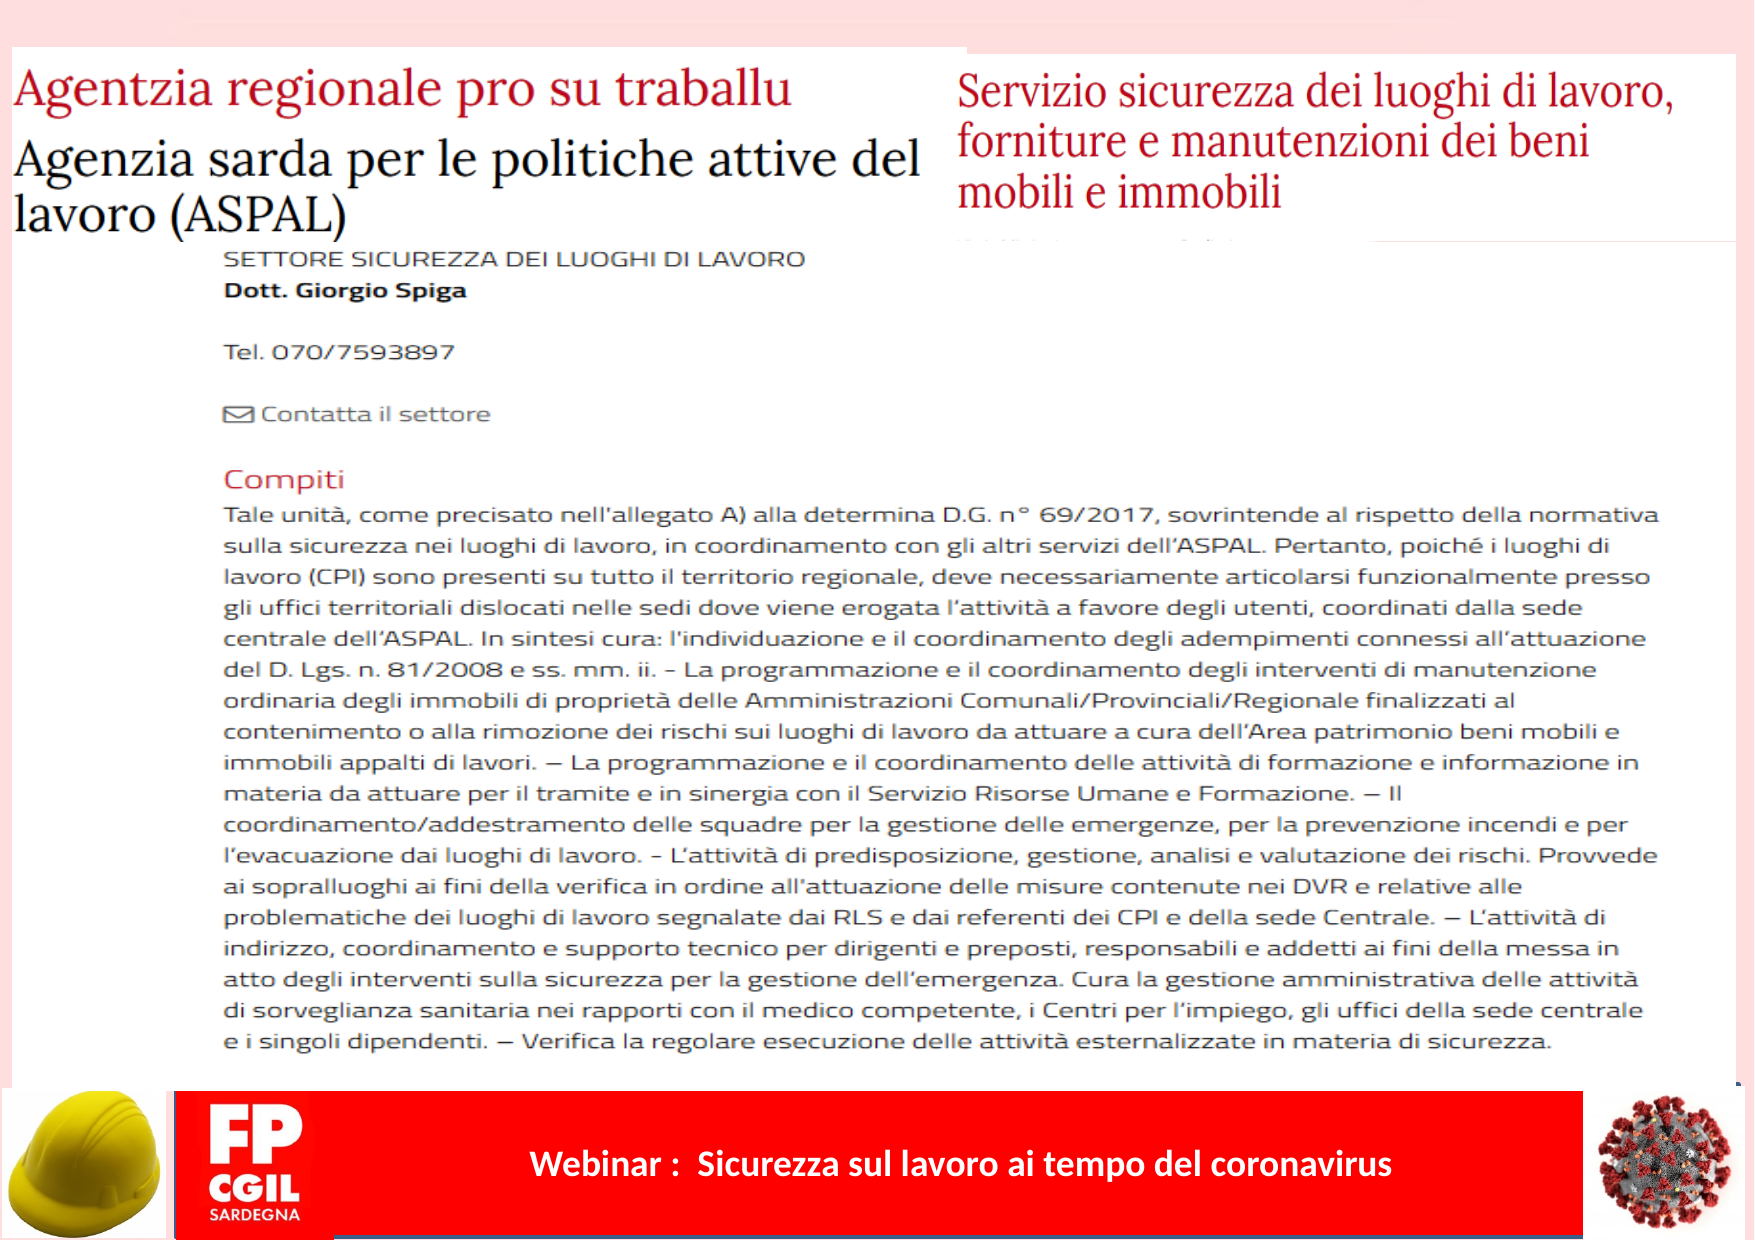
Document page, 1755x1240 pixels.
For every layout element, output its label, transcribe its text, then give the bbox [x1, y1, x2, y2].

picture [1, 46, 1745, 1240]
text_box Webinar : Sicurezza sul lavoro ai tempo del coronavirus [338, 1103, 1578, 1239]
